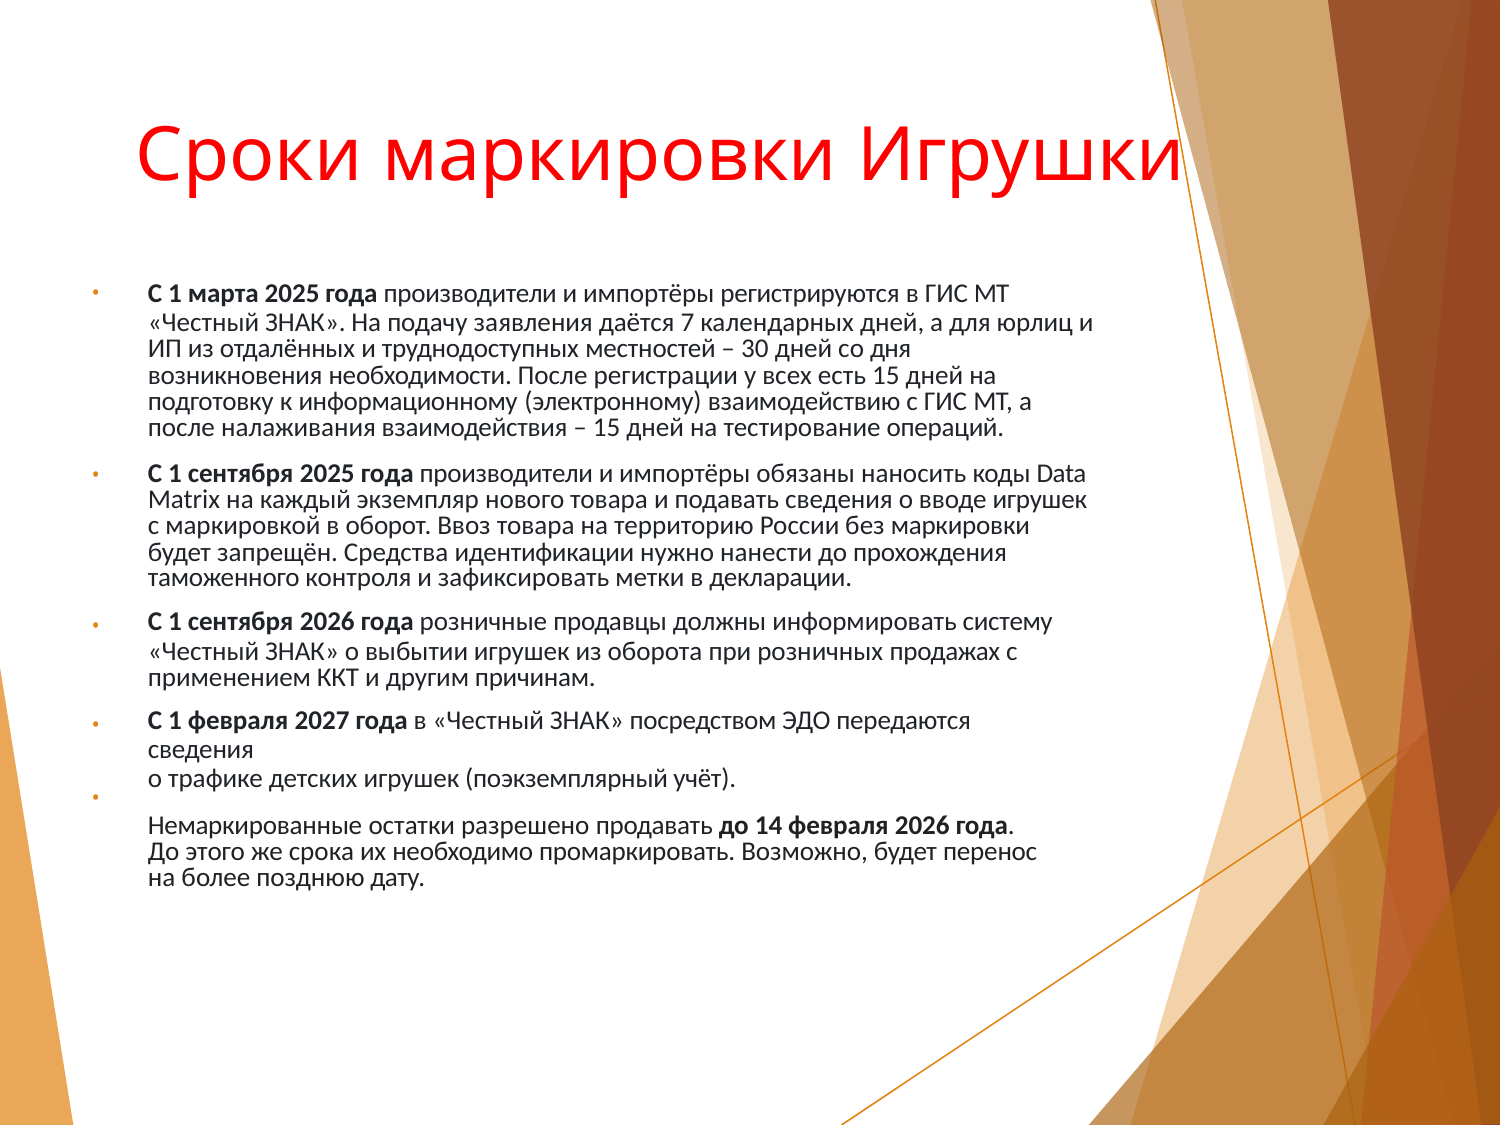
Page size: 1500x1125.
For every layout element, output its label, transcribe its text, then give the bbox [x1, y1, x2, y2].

title Сроки маркировки Игрушки [115, 34, 1385, 294]
text_box С 1 марта 2025 года производители и импортёры регистрируются в ГИС МТ «Честный ЗНАК». На подачу заявления даётся 7 календарных дней, а для юрлиц и ИП из отдалённых и труднодоступных местностей – 30 дней со дня возникновения необходимости. После регистрации у всех есть 15 дней на подготовку к информационному (электронному) взаимодействию с ГИС МТ, а после налаживания взаимодействия – 15 дней на тестирование операций. С 1 сентября 2025 года производители и импортёры обязаны наносить коды Data Matrix на каждый экземпляр нового товара и подавать сведения о вводе игрушек с маркировкой в оборот. Ввоз товара на территорию России без маркировки будет запрещён. Средства идентификации нужно нанести до прохождения таможенного контроля и зафиксировать метки в декларации. С 1 сентября 2026 года розничные продавцы должны информировать систему «Честный ЗНАК» о выбытии игрушек из оборота при розничных продажах с применением ККТ и другим причинам. С 1 февраля 2027 года в «Честный ЗНАК» посредством ЭДО передаются сведения о трафике детских игрушек (поэкземплярный учёт). Немаркированные остатки разрешено продавать до 14 февраля 2026 года. До этого же срока их необходимо промаркировать. Возможно, будет перенос на более позднюю дату. [89, 276, 1103, 892]
